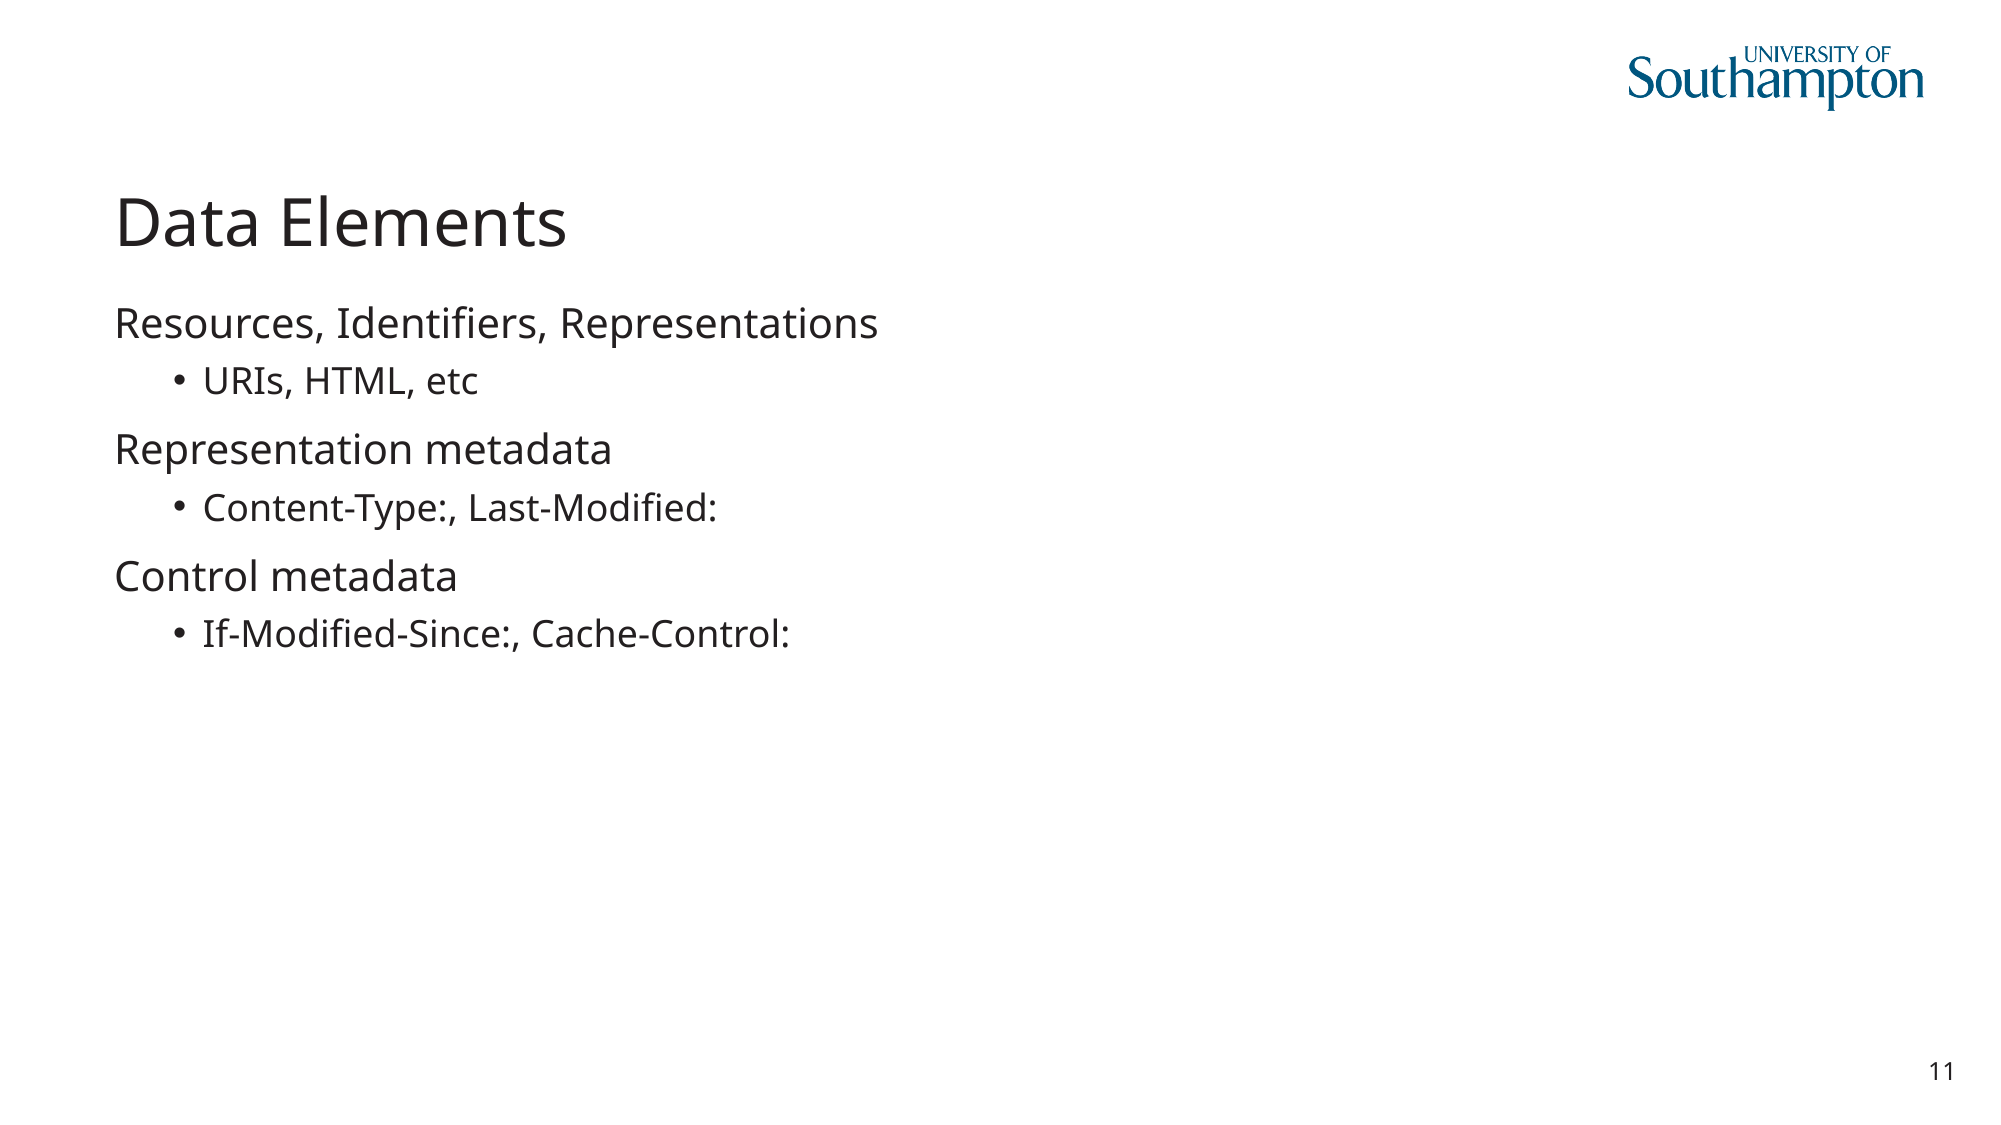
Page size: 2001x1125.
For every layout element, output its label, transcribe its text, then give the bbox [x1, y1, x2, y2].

list Resources, Identifiers, Representations URIs, HTML, etc Representation metadata Content-Type:, Last-Modified: Control metadata If-Modified-Since:, Cache-Control: [102, 290, 1898, 1024]
picture [1629, 71, 1648, 95]
title Data Elements [102, 113, 1898, 268]
picture [1869, 48, 1877, 60]
picture [1629, 46, 1924, 111]
